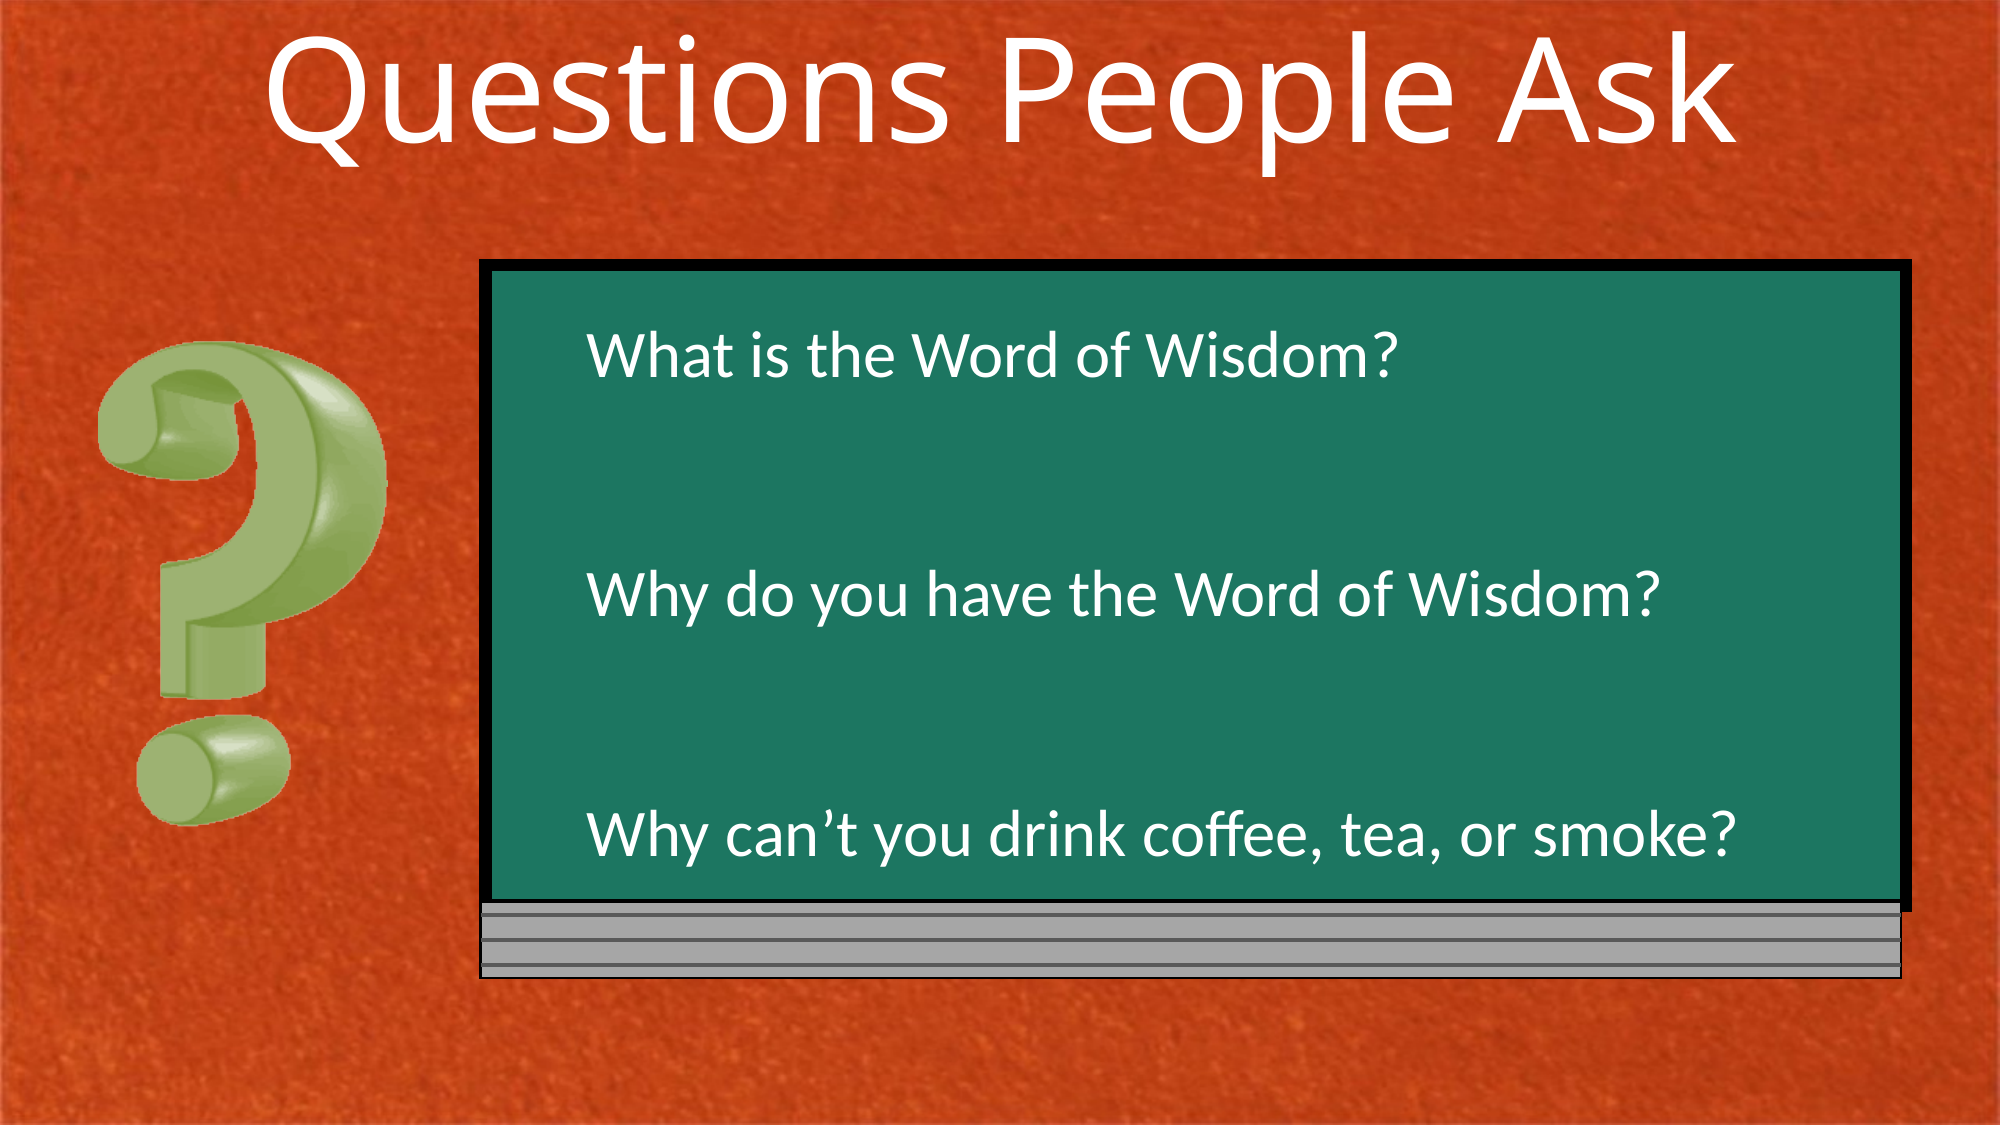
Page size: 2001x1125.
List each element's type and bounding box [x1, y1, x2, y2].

text_box [480, 265, 1906, 978]
picture [0, 0, 2000, 1125]
